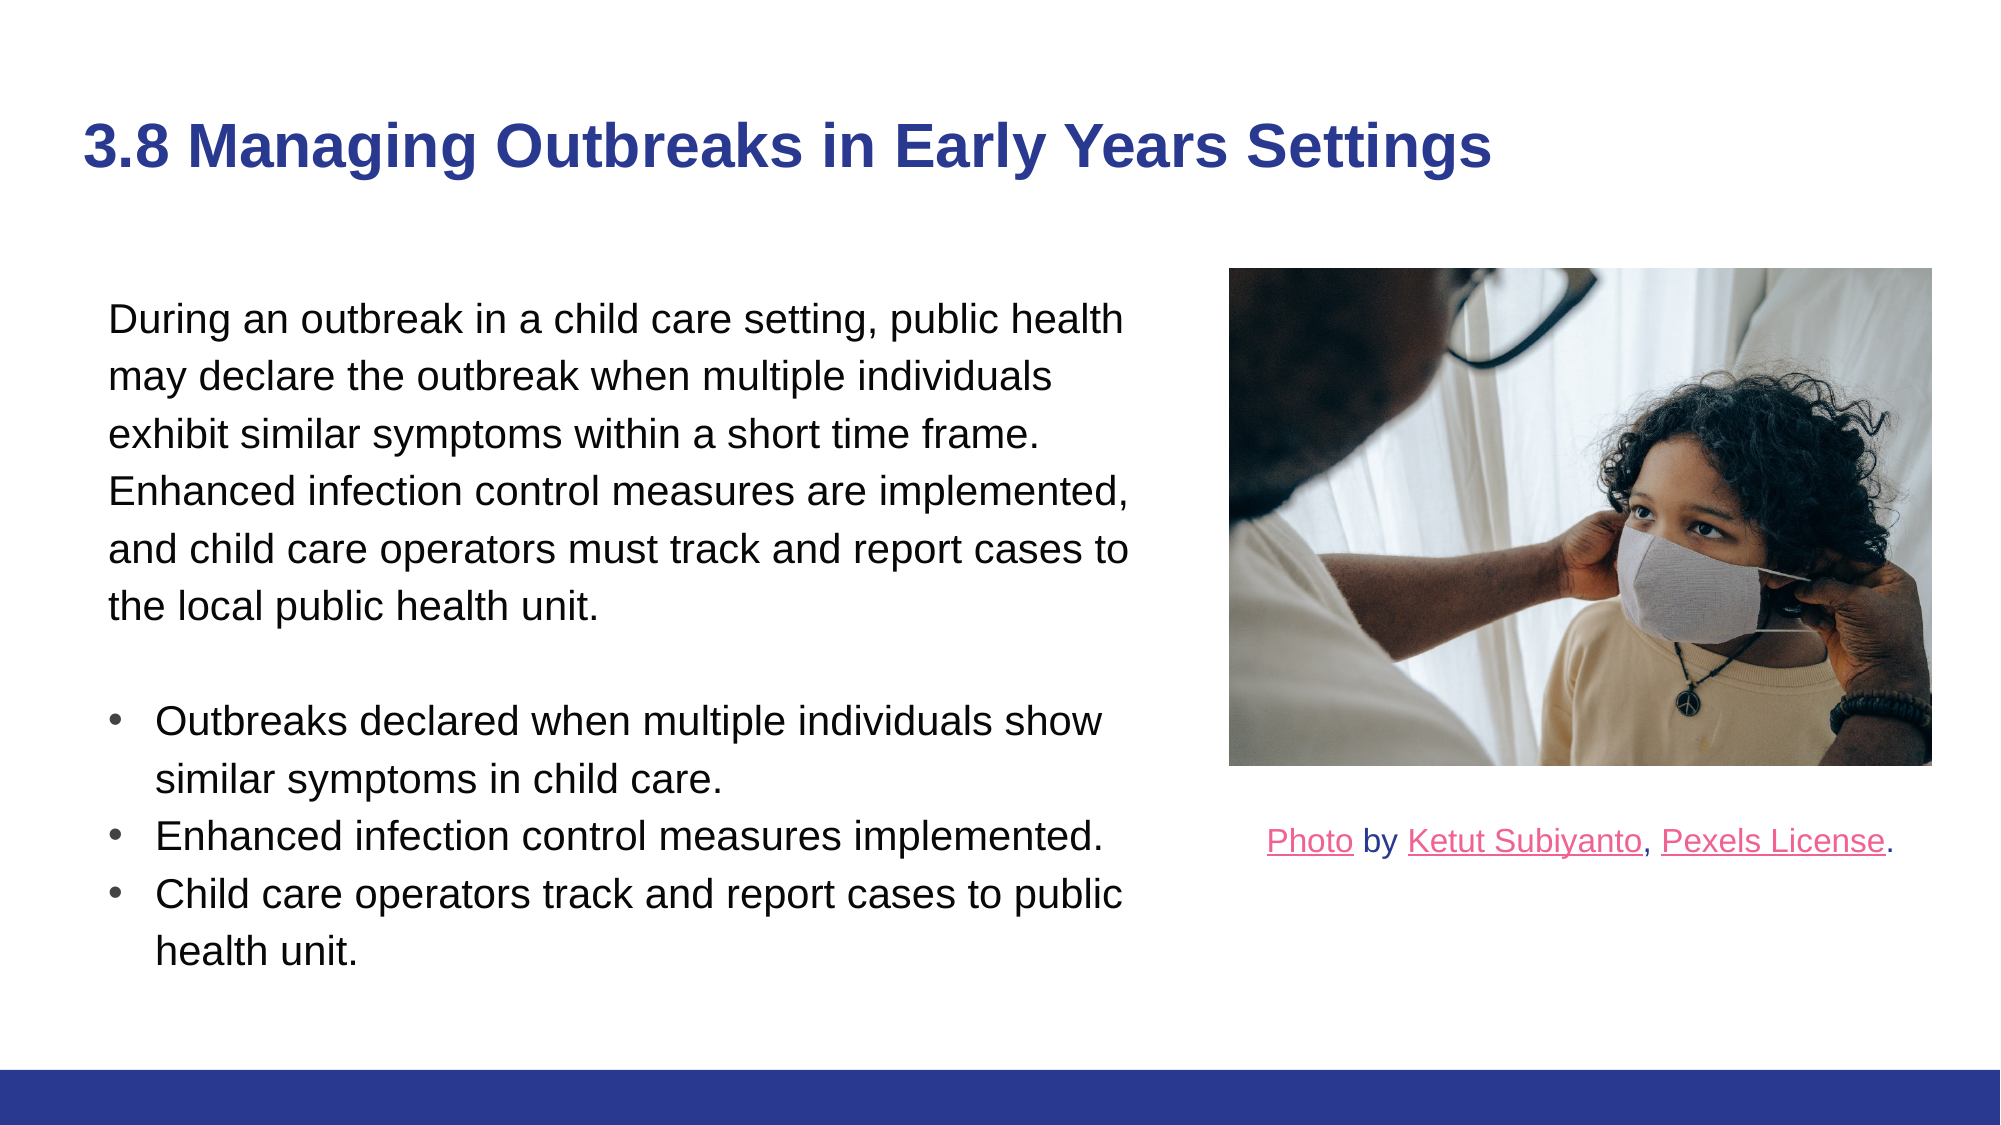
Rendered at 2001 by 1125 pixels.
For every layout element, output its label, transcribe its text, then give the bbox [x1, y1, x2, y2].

picture [1229, 268, 1932, 766]
text_box Photo by Ketut Subiyanto, Pexels License. [1217, 811, 1945, 867]
list During an outbreak in a child care setting, public health may declare the outbreak when multiple individuals exhibit similar symptoms within a short time frame. Enhanced infection control measures are implemented, and child care operators must track and report cases to the local public health unit. Outbreaks declared when multiple individuals show similar symptoms in child care. Enhanced infection control measures implemented. Child care operators track and report cases to public health unit. [68, 268, 1195, 1036]
title 3.8 Managing Outbreaks in Early Years Settings [68, 89, 1932, 223]
